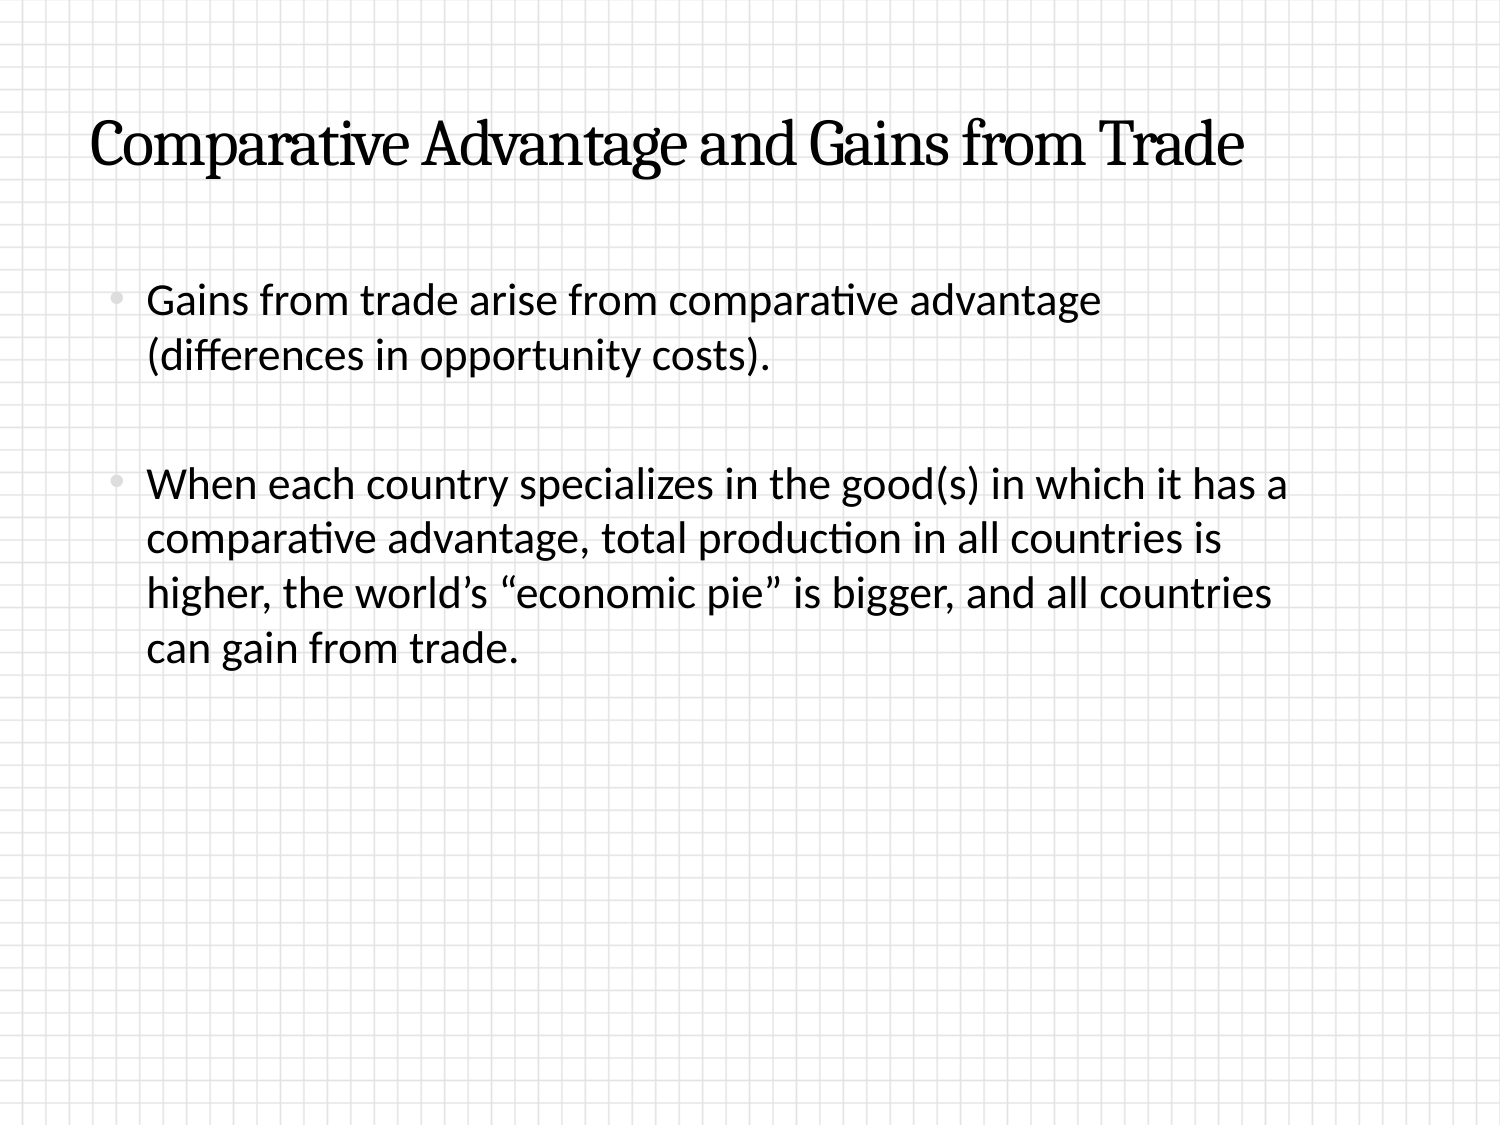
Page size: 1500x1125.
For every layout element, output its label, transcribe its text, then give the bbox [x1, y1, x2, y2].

title Comparative Advantage and Gains from Trade [75, 45, 1500, 233]
list Gains from trade arise from comparative advantage (differences in opportunity costs). When each country specializes in the good(s) in which it has a comparative advantage, total production in all countries is higher, the world’s “economic pie” is bigger, and all countries can gain from trade. [75, 262, 1325, 793]
